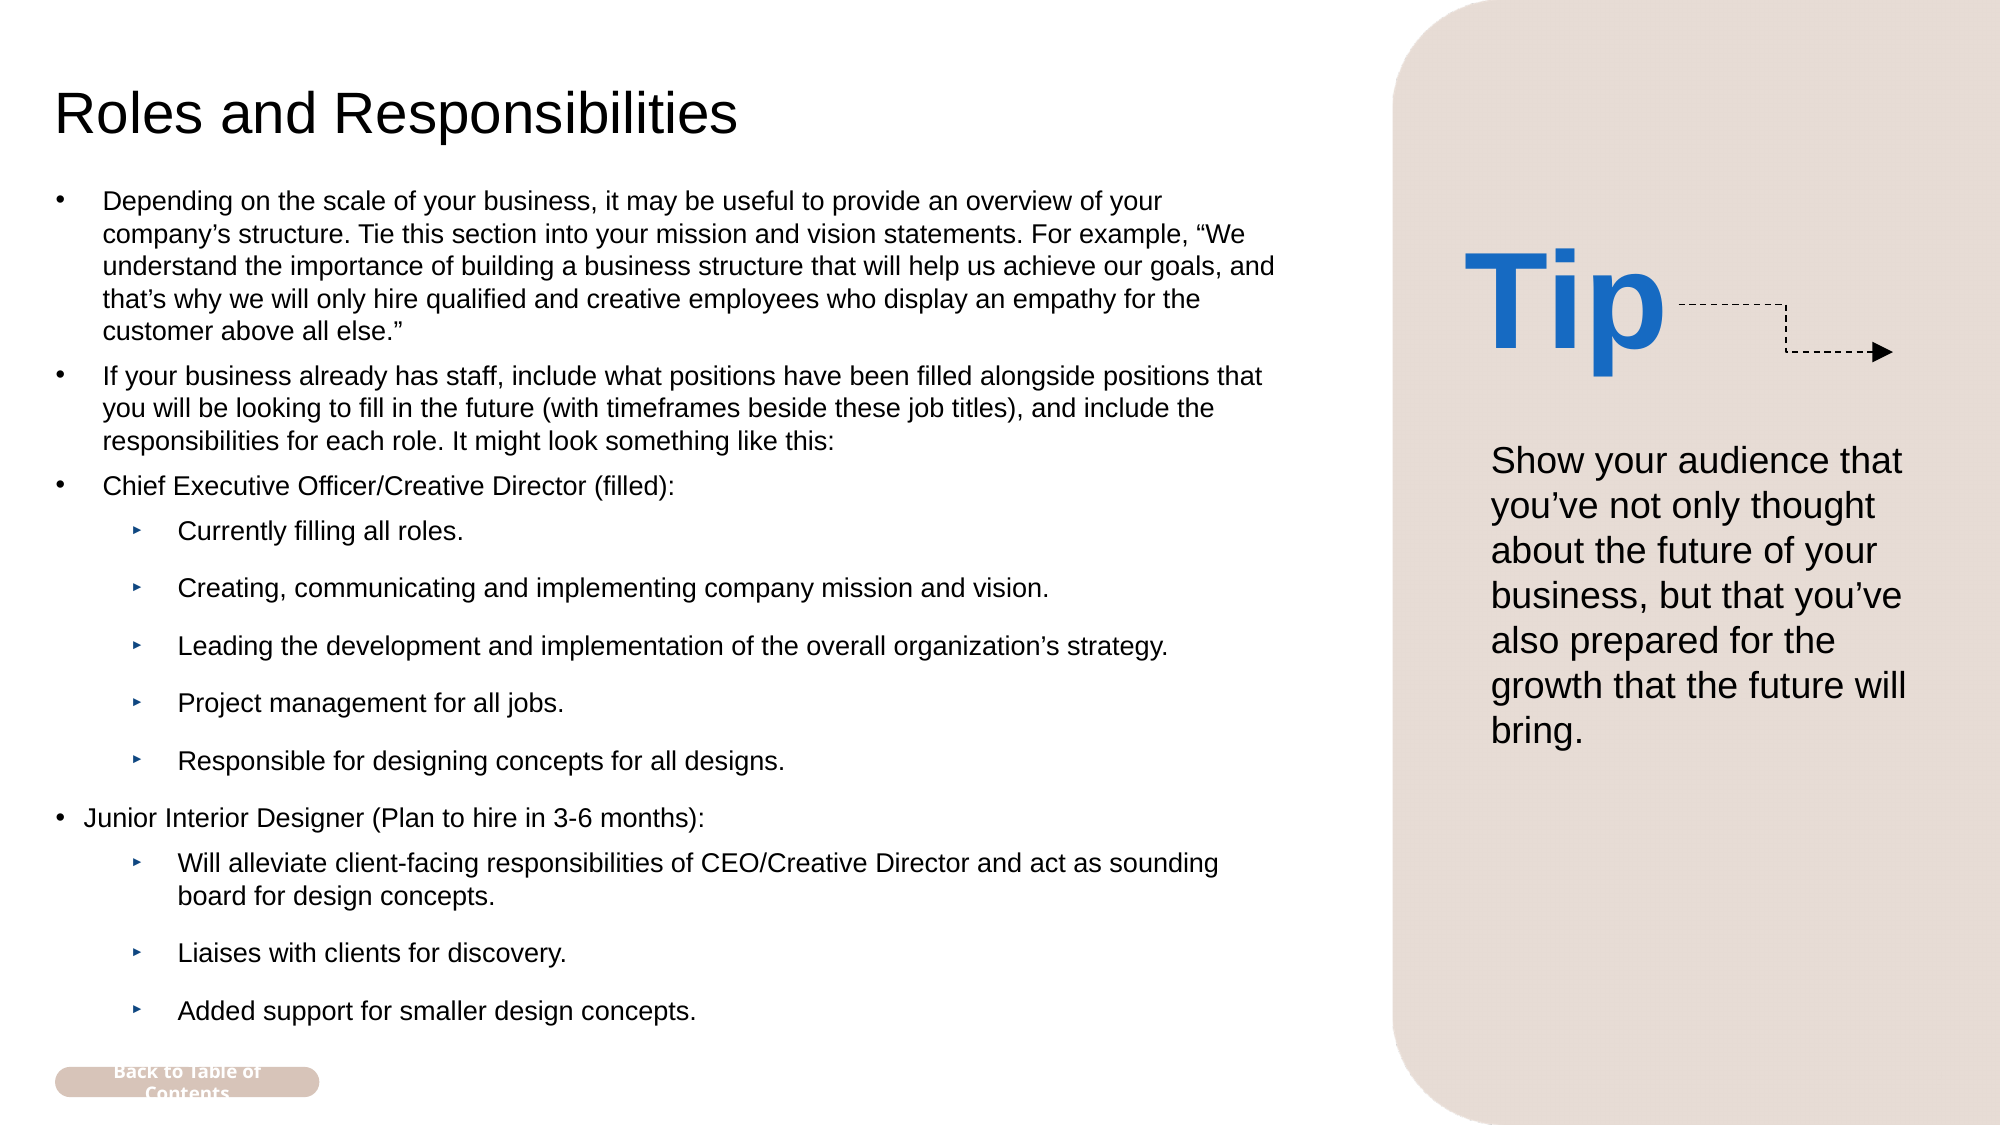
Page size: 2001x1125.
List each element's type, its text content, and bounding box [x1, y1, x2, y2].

list Depending on the scale of your business, it may be useful to provide an overview of your company’s structure. Tie this section into your mission and vision statements. For example, “We understand the importance of building a business structure that will help us achieve our goals, and that’s why we will only hire qualified and creative employees who display an empathy for the customer above all else.” If your business already has staff, include what positions have been filled alongside positions that you will be looking to fill in the future (with timeframes beside these job titles), and include the responsibilities for each role. It might look something like this: Chief Executive Officer/Creative Director (filled): Currently filling all roles. Creating, communicating and implementing company mission and vision. Leading the development and implementation of the overall organization’s strategy. Project management for all jobs. Responsible for designing concepts for all designs. Junior Interior Designer (Plan to hire in 3-6 months): Will alleviate client-facing responsibilities of CEO/Creative Director and act as sounding board for design concepts. Liaises with clients for discovery. Added support for smaller design concepts. [55, 713, 1286, 1073]
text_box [1464, 203, 1960, 386]
list Roles and Responsibilities [55, 75, 1392, 713]
picture [1392, 0, 2000, 1125]
text_box Back to Table of Contents [53, 1065, 321, 1099]
